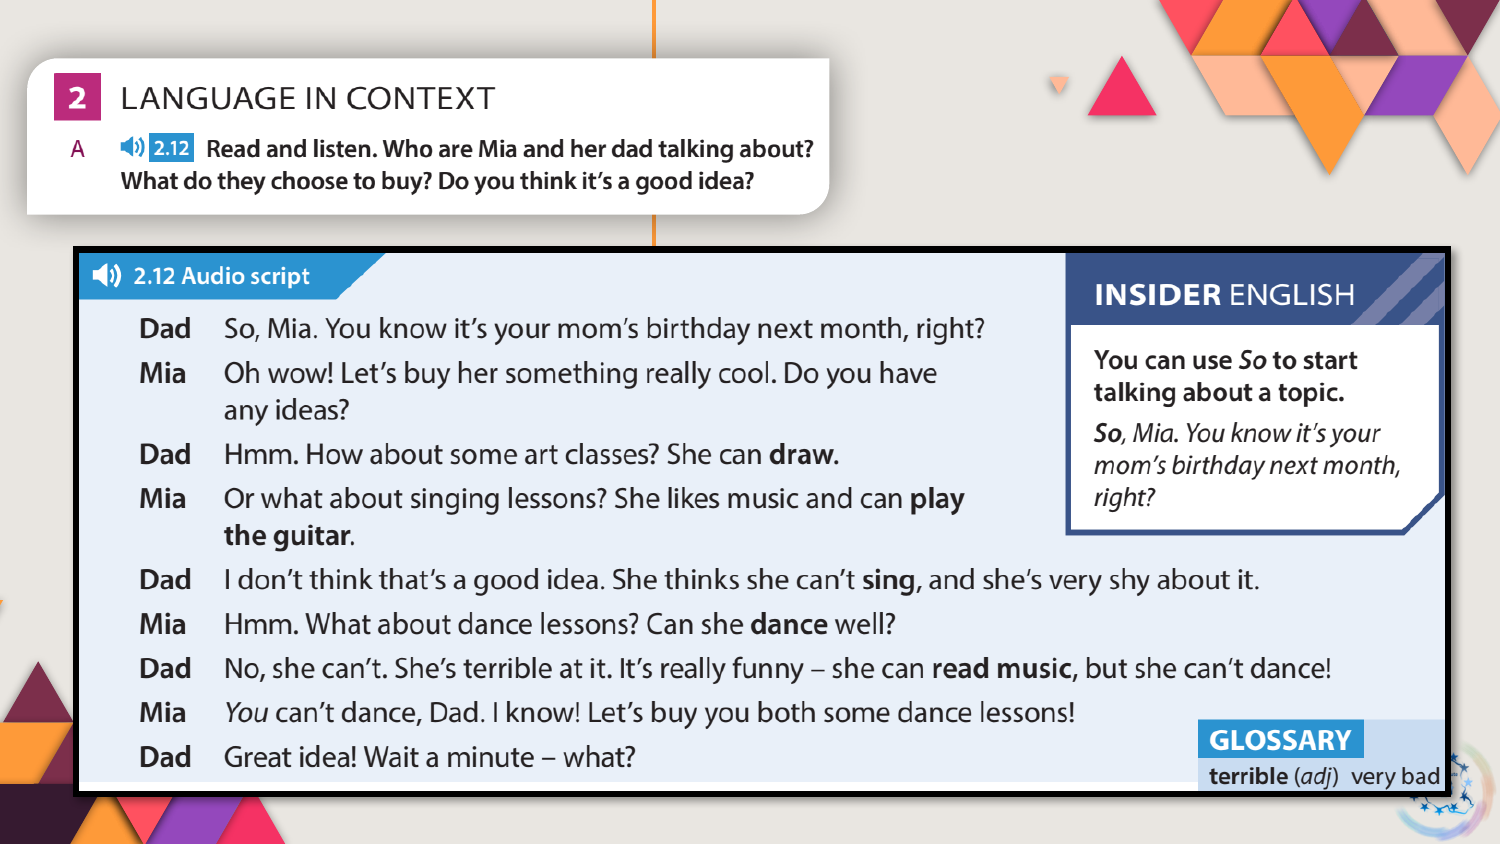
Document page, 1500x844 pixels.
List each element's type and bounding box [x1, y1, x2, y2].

picture [34, 65, 823, 208]
picture [78, 252, 1500, 844]
